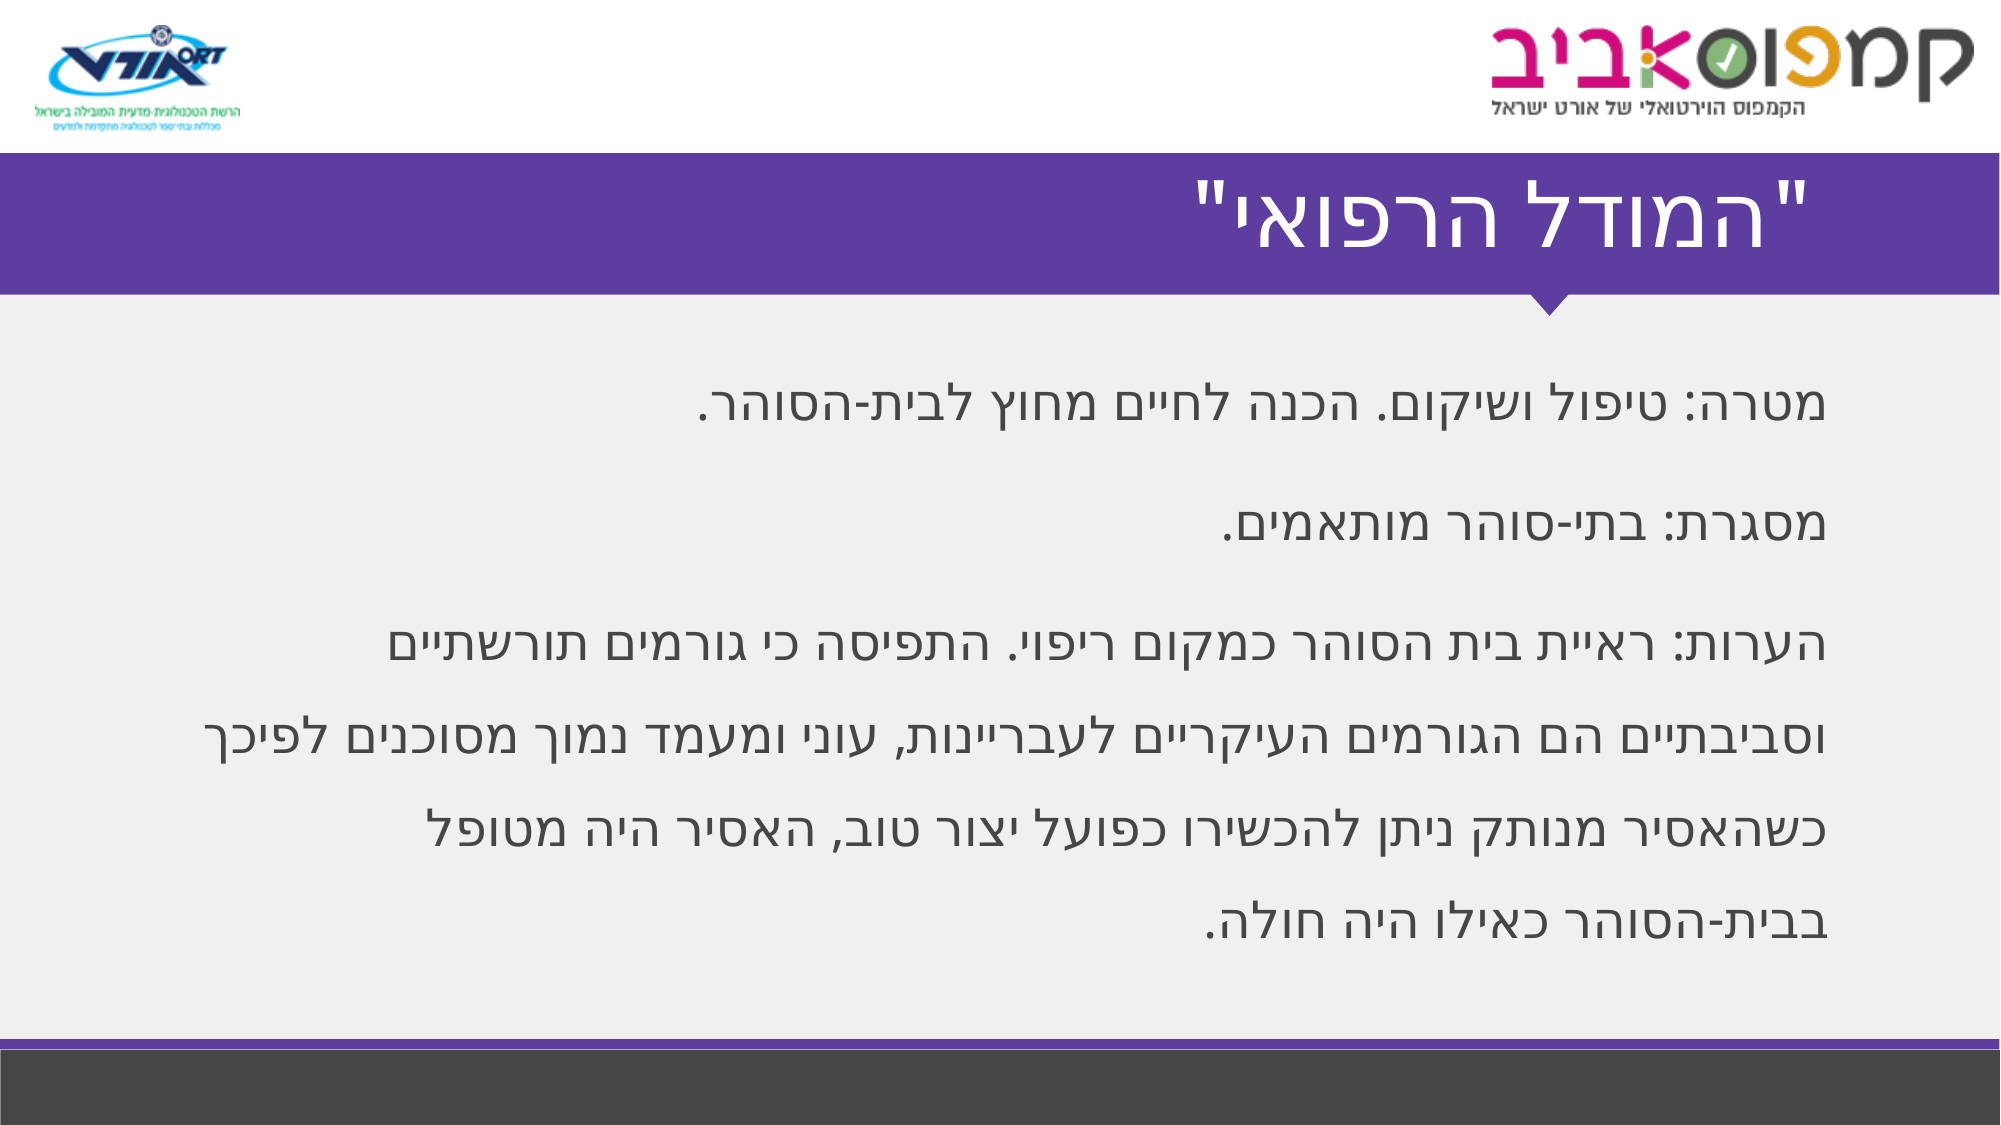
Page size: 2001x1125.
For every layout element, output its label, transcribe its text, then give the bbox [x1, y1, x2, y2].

list מטרה: טיפול ושיקום. הכנה לחיים מחוץ לבית-הסוהר. מסגרת: בתי-סוהר מותאמים. הערות: ראיית בית הסוהר כמקום ריפוי. התפיסה כי גורמים תורשתיים וסביבתיים הם הגורמים העיקריים לעבריינות, עוני ומעמד נמוך מסוכנים לפיכך כשהאסיר מנותק ניתן להכשירו כפועל יצור טוב, האסיר היה מטופל בבית-הסוהר כאילו היה חולה. [180, 329, 1830, 963]
picture [1492, 25, 1974, 118]
title "המודל הרפואי" [180, 36, 1830, 275]
picture [35, 25, 240, 132]
